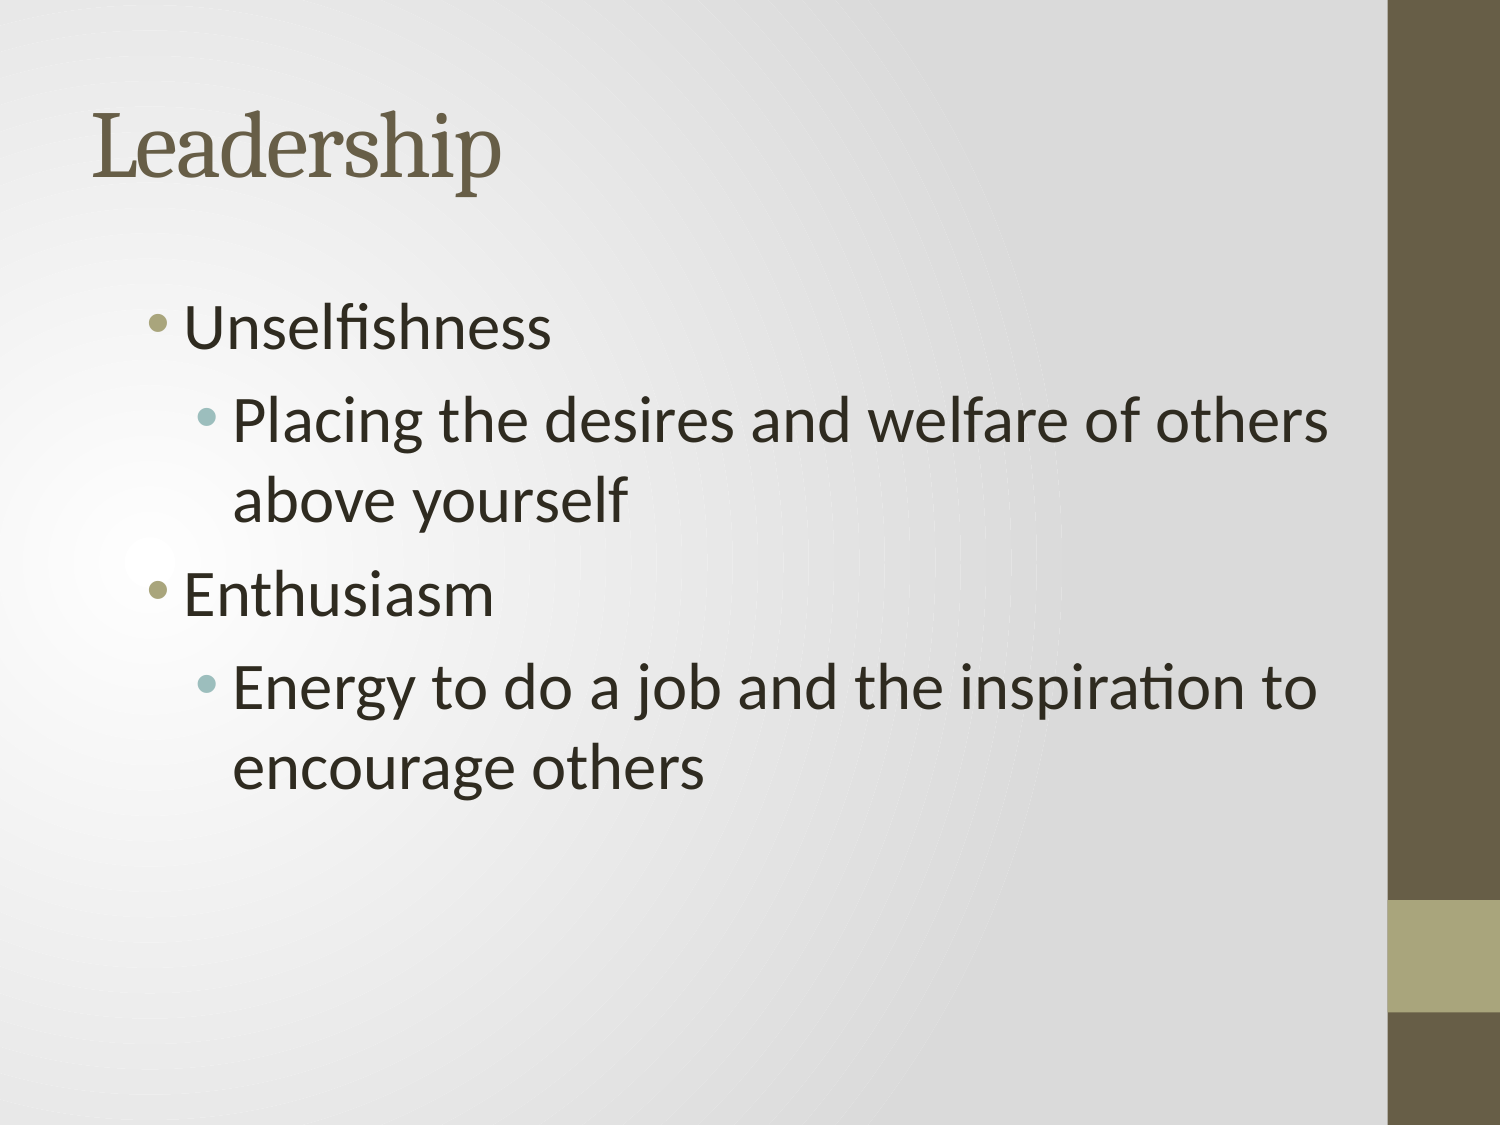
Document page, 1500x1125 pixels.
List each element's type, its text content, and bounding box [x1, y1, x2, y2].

title Leadership [75, 45, 1325, 233]
list Unselfishness Placing the desires and welfare of others above yourself Enthusiasm Energy to do a job and the inspiration to encourage others [112, 275, 1388, 1013]
